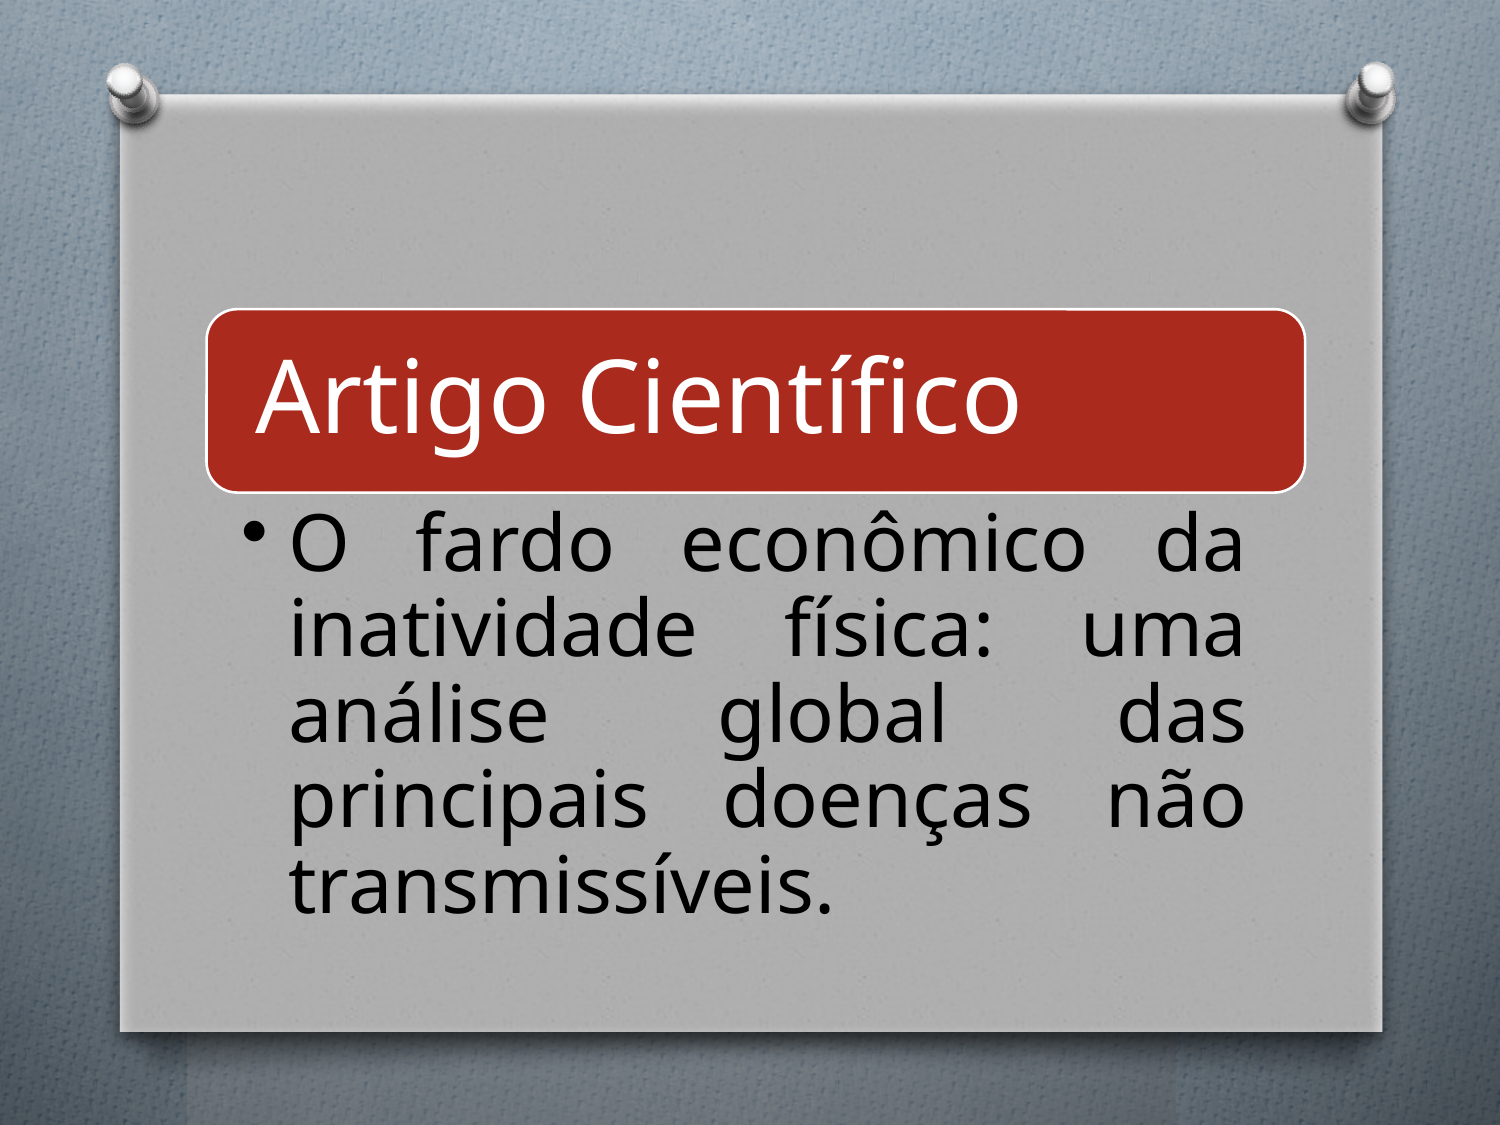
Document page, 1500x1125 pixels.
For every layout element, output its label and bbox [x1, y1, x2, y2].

text_box [206, 302, 1306, 849]
picture [1317, 35, 1439, 156]
picture [75, 29, 198, 153]
